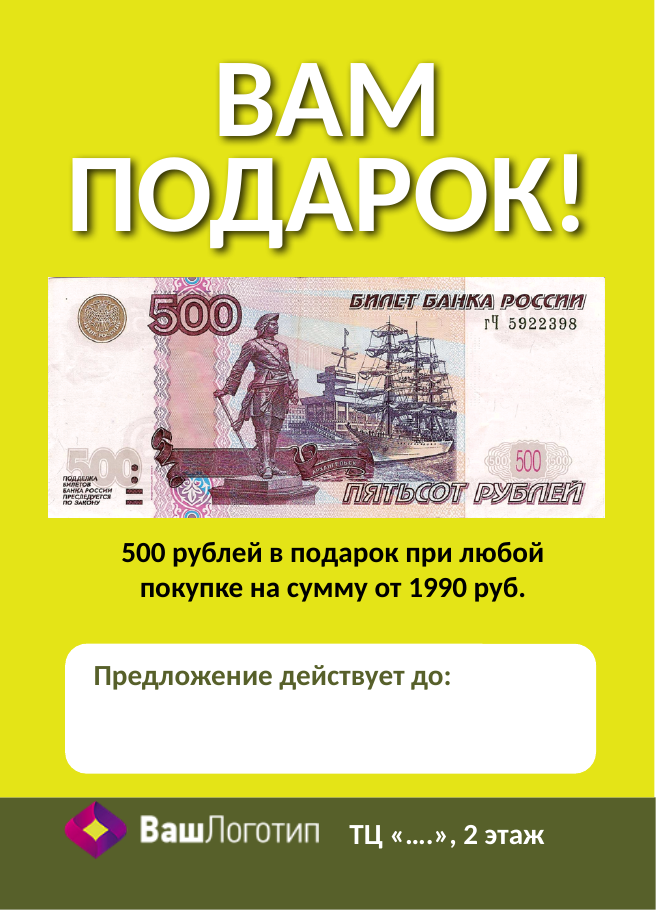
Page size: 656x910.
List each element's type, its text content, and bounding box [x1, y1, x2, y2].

text_box [63, 641, 599, 776]
picture [47, 277, 605, 518]
text_box 500 рублей в подарок при любой покупке на сумму от 1990 руб. [106, 526, 560, 611]
text_box [0, 0, 656, 799]
text_box [0, 799, 656, 910]
text_box ВАМ ПОДАРОК! [51, 53, 605, 258]
text_box ТЦ «….», 2 этаж [334, 808, 560, 858]
picture [64, 801, 319, 859]
text_box Предложение действует до: [78, 649, 467, 699]
